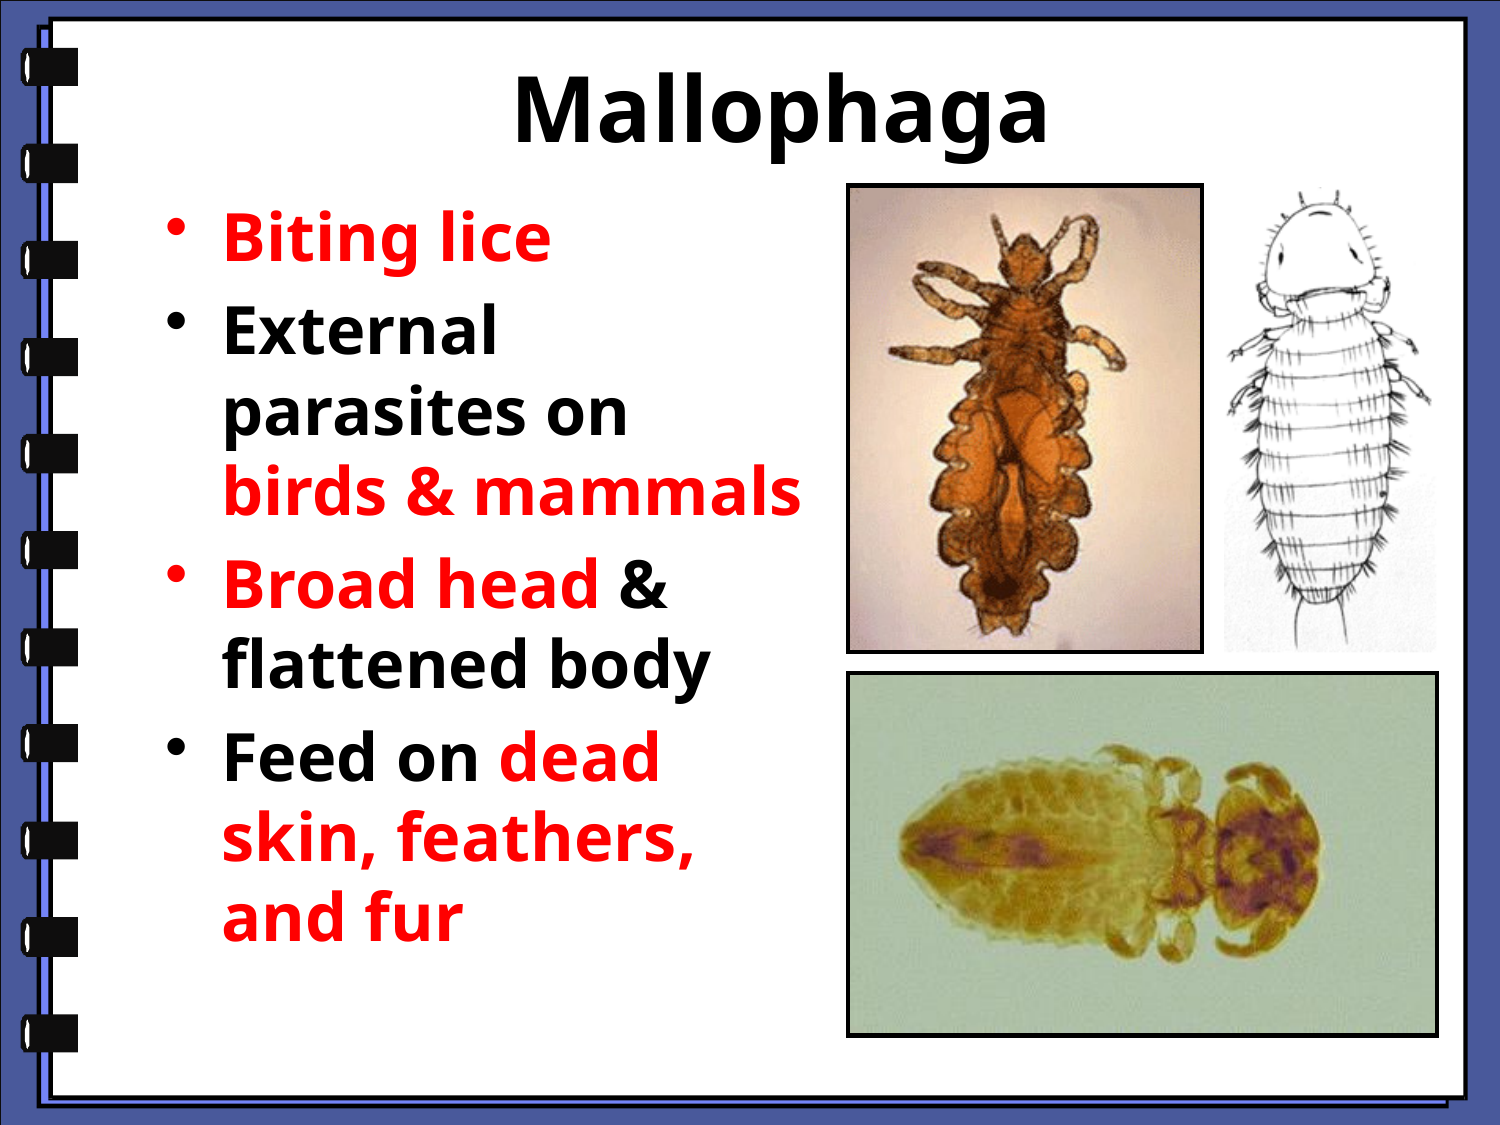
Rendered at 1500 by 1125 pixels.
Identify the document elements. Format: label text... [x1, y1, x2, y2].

picture [849, 187, 1201, 651]
title Mallophaga [149, 37, 1413, 176]
picture [1224, 187, 1438, 654]
picture [849, 674, 1436, 1034]
list Biting lice External parasites on birds & mammals Broad head & flattened body Feed on dead skin, feathers, and fur [149, 187, 826, 1063]
